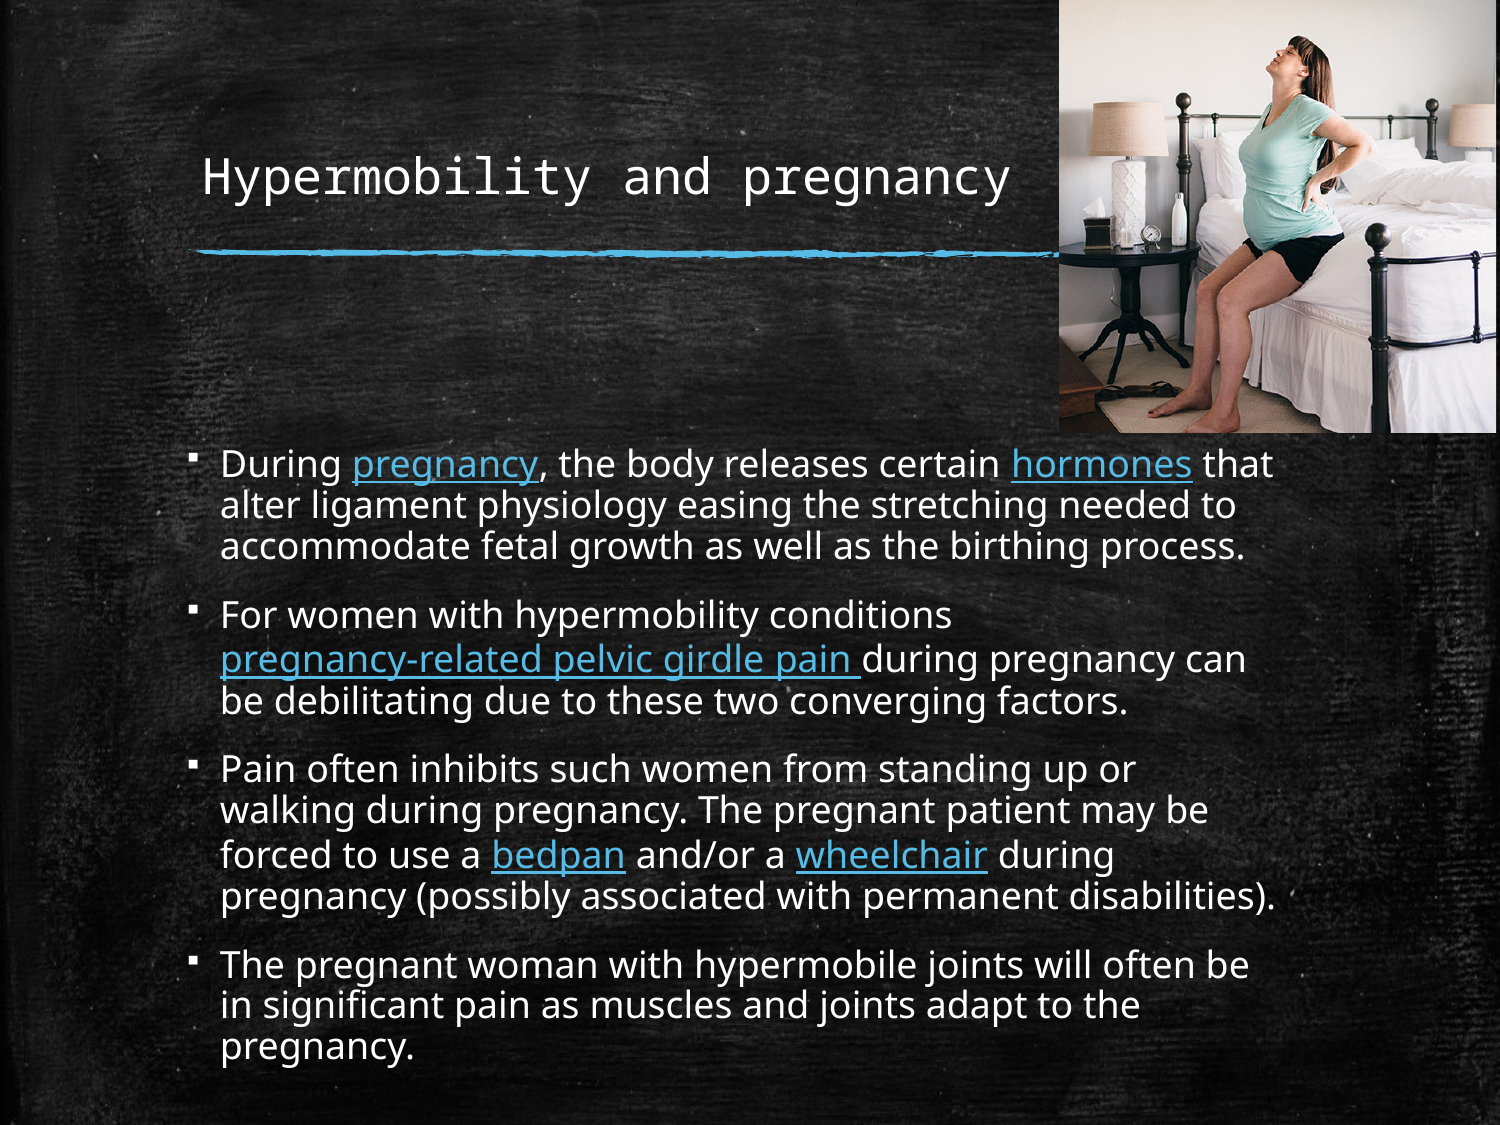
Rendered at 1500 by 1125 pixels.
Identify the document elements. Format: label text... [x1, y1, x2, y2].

list During pregnancy, the body releases certain hormones that alter ligament physiology easing the stretching needed to accommodate fetal growth as well as the birthing process. For women with hypermobility conditions pregnancy-related pelvic girdle pain during pregnancy can be debilitating due to these two converging factors. Pain often inhibits such women from standing up or walking during pregnancy. The pregnant patient may be forced to use a bedpan and/or a wheelchair during pregnancy (possibly associated with permanent disabilities). The pregnant woman with hypermobile joints will often be in significant pain as muscles and joints adapt to the pregnancy. [171, 433, 1297, 1125]
title Hypermobility and pregnancy [187, 45, 1059, 213]
picture [1059, 0, 1497, 433]
